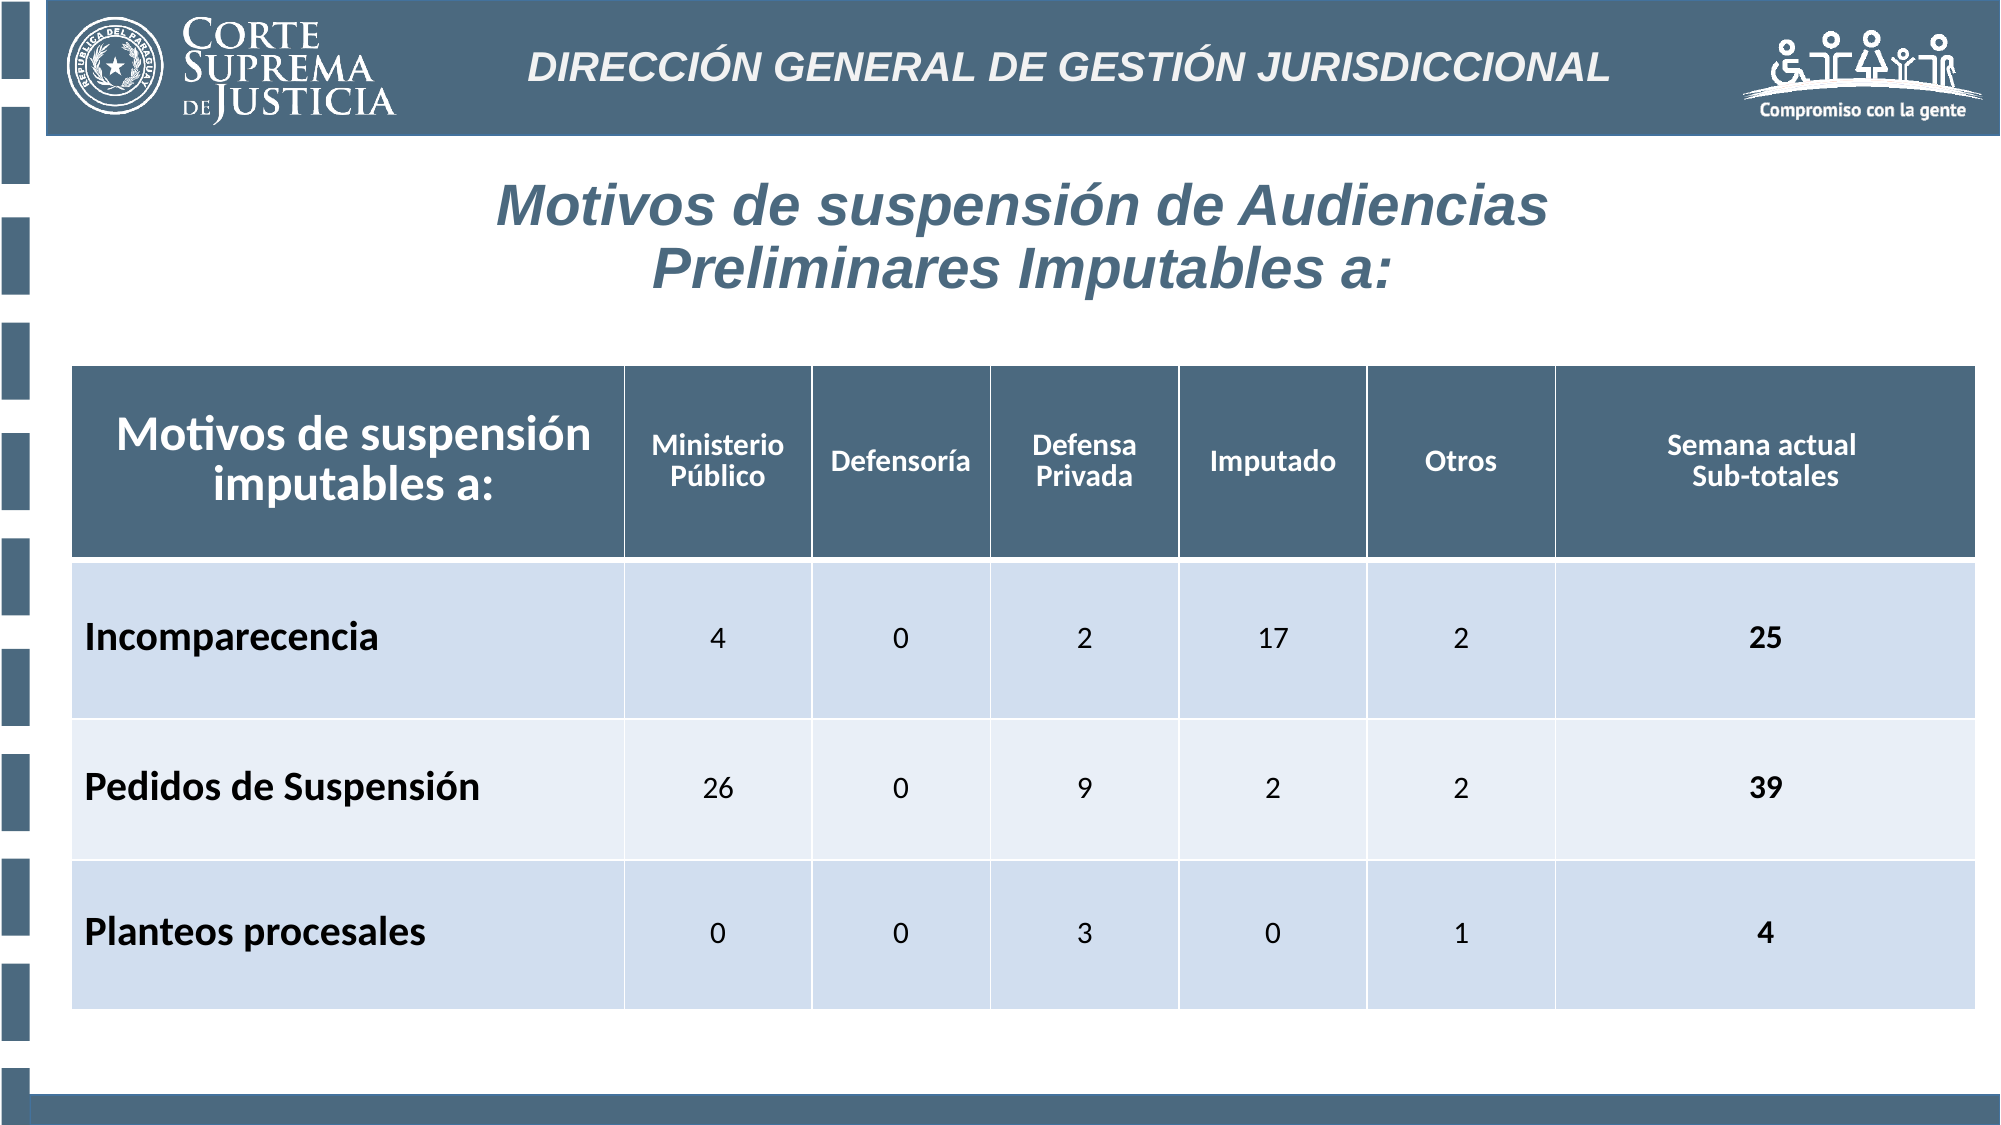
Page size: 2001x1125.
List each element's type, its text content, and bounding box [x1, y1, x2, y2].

text_box [1, 1, 30, 79]
table_cell 4 [625, 563, 811, 718]
picture [47, 0, 416, 134]
table_cell 0 [813, 861, 990, 1009]
text_box [30, 1094, 2000, 1125]
table_cell 4 [1556, 861, 1975, 1009]
text_box [1, 963, 30, 1041]
text_box DIRECCIÓN GENERAL DE GESTIÓN JURISDICCIONAL [432, 31, 1708, 197]
table_cell Pedidos de Suspensión [72, 720, 624, 859]
table_cell 0 [813, 720, 990, 859]
table_header Otros [1368, 366, 1555, 557]
table_header Motivos de suspensión imputables a: [72, 366, 624, 557]
table_header Defensoría [813, 366, 990, 557]
table_cell 9 [991, 720, 1178, 859]
text_box [1, 322, 30, 400]
table_cell 3 [991, 861, 1178, 1009]
text_box [1, 648, 30, 726]
text_box [1, 106, 30, 184]
table_cell 2 [1368, 563, 1555, 718]
table_cell 0 [813, 563, 990, 718]
text_box Motivos de suspensión de Audiencias Preliminares Imputables a: [371, 203, 1676, 309]
table_cell 26 [625, 720, 811, 859]
text_box [1, 858, 30, 936]
table_cell 0 [625, 861, 811, 1009]
picture [1724, 12, 2000, 134]
table_header Defensa Privada [991, 366, 1178, 557]
text_box [1, 433, 30, 511]
text_box [1, 1068, 30, 1125]
table_cell 2 [1180, 720, 1366, 859]
table_cell 25 [1556, 563, 1975, 718]
table_cell Incomparecencia [72, 563, 624, 718]
table_cell Planteos procesales [72, 861, 624, 1009]
table_header Semana actual Sub-totales [1556, 366, 1975, 557]
table_cell 17 [1180, 563, 1366, 718]
table_cell 1 [1368, 861, 1555, 1009]
table_cell 39 [1556, 720, 1975, 859]
table_header Ministerio Público [625, 366, 811, 557]
table_cell 2 [1368, 720, 1555, 859]
table_header Imputado [1180, 366, 1366, 557]
text_box [1, 217, 30, 295]
text_box [46, 0, 2000, 136]
text_box [1, 754, 30, 832]
table_cell 2 [991, 563, 1178, 718]
text_box [1, 538, 30, 616]
table_cell 0 [1180, 861, 1366, 1009]
